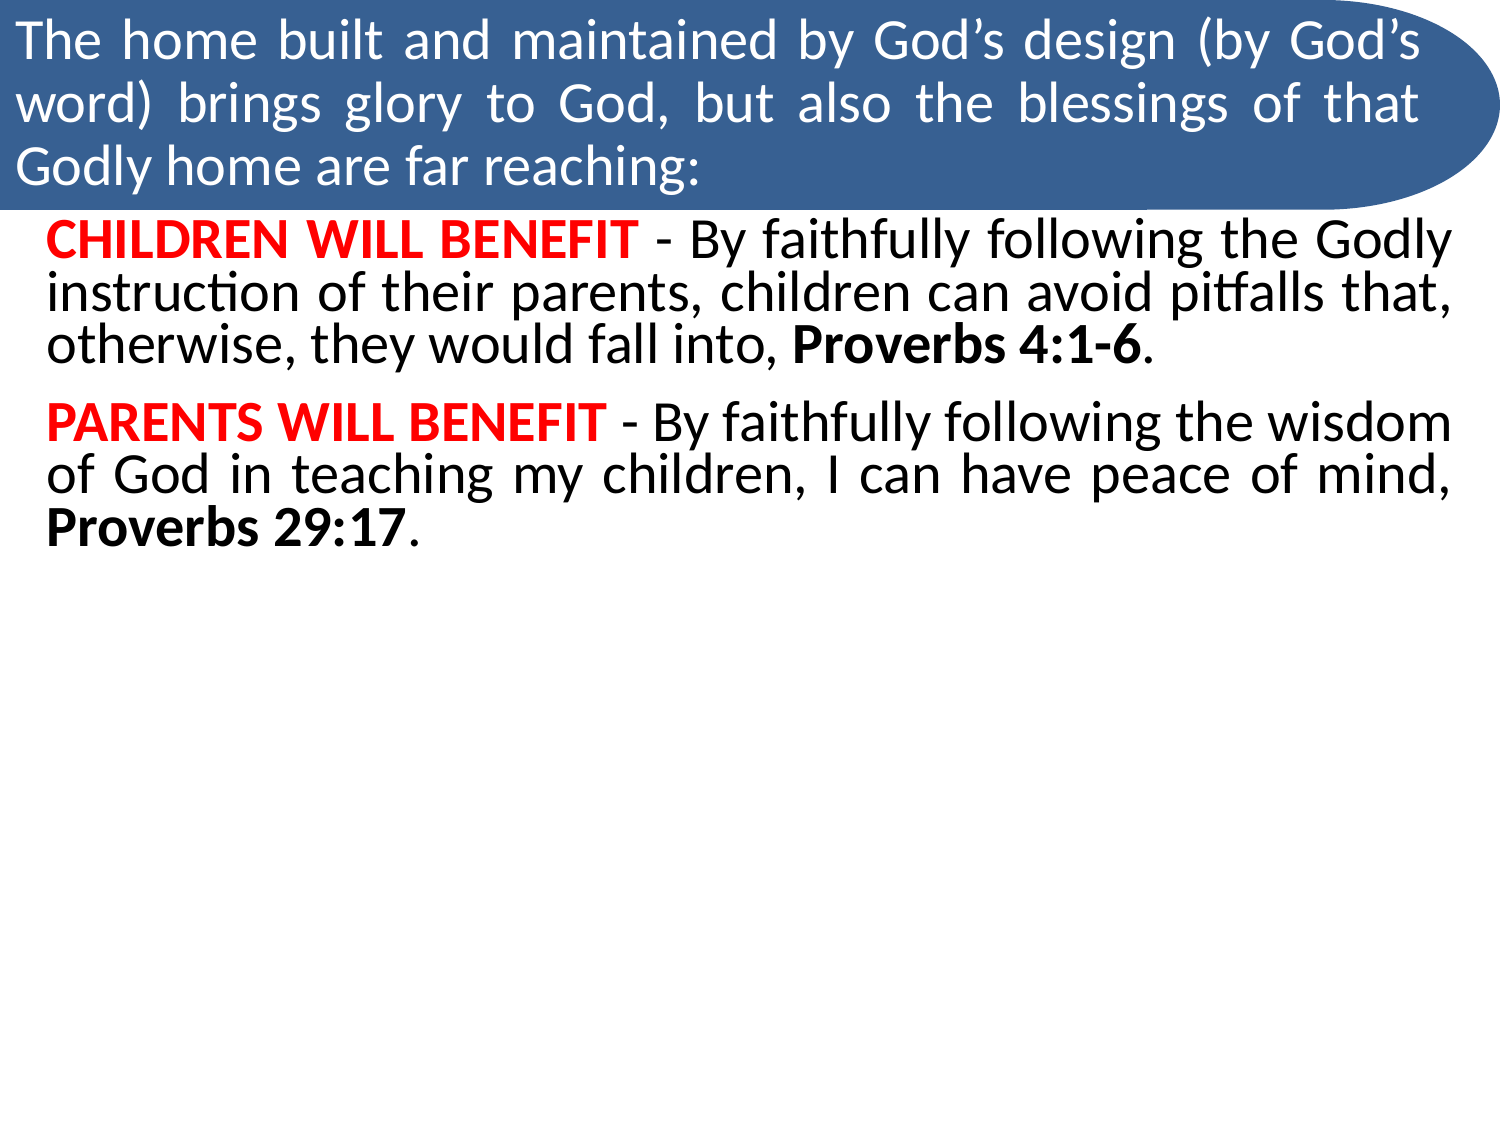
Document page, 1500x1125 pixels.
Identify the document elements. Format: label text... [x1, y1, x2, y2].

text_box CHILDREN WILL BENEFIT - By faithfully following the Godly instruction of their parents, children can avoid pitfalls that, otherwise, they would fall into, Proverbs 4:1-6. [31, 209, 1469, 382]
text_box [0, 206, 1149, 212]
text_box The home built and maintained by God’s design (by God’s word) brings glory to God, but also the blessings of that Godly home are far reaching: [0, 1, 1437, 206]
text_box [1437, 22, 1500, 188]
text_box PARENTS WILL BENEFIT - By faithfully following the wisdom of God in teaching my children, I can have peace of mind, Proverbs 29:17. [31, 392, 1469, 565]
